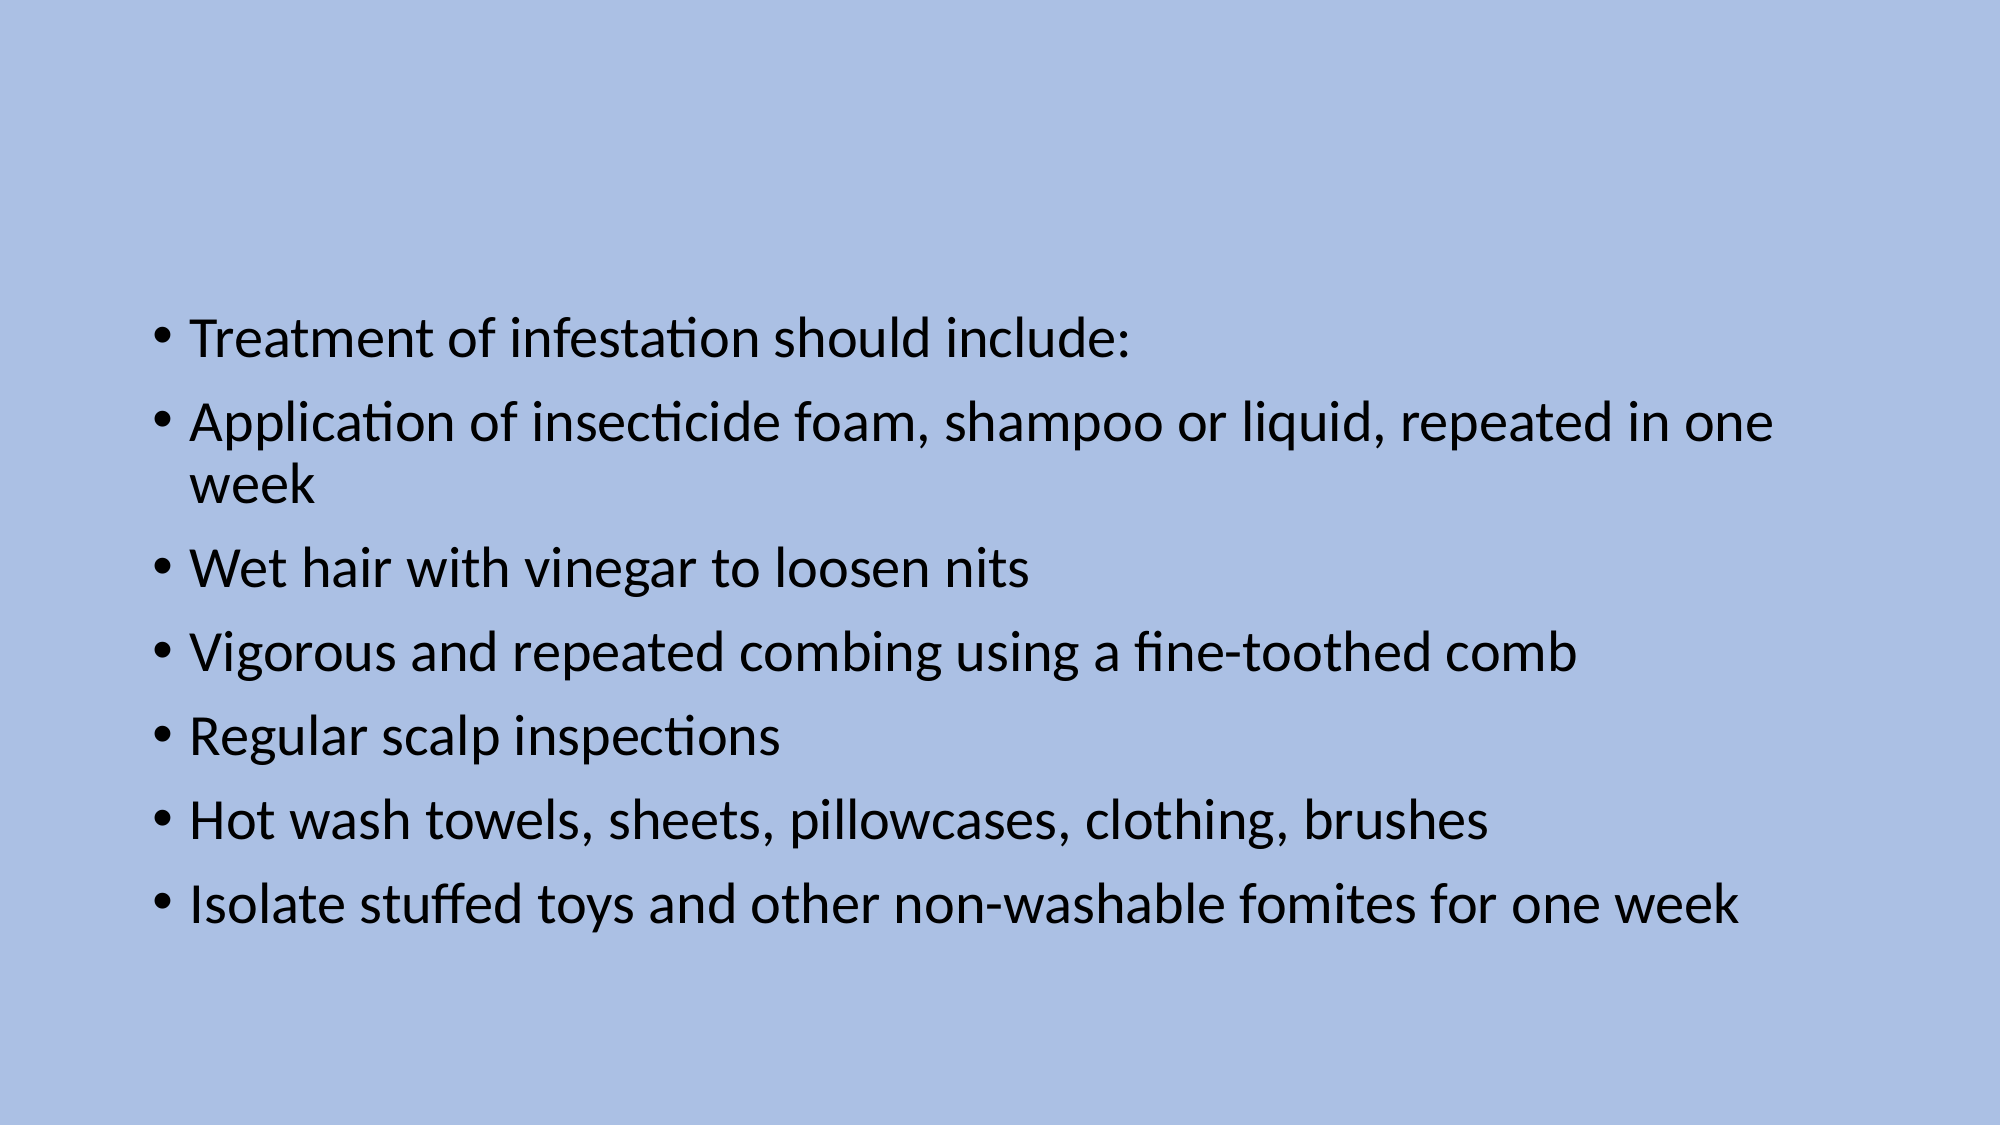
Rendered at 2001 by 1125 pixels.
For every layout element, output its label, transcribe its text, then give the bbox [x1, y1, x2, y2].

list Treatment of infestation should include: Application of insecticide foam, shampoo or liquid, repeated in one week Wet hair with vinegar to loosen nits Vigorous and repeated combing using a fine-toothed comb Regular scalp inspections Hot wash towels, sheets, pillowcases, clothing, brushes Isolate stuffed toys and other non-washable fomites for one week [137, 299, 1863, 1014]
